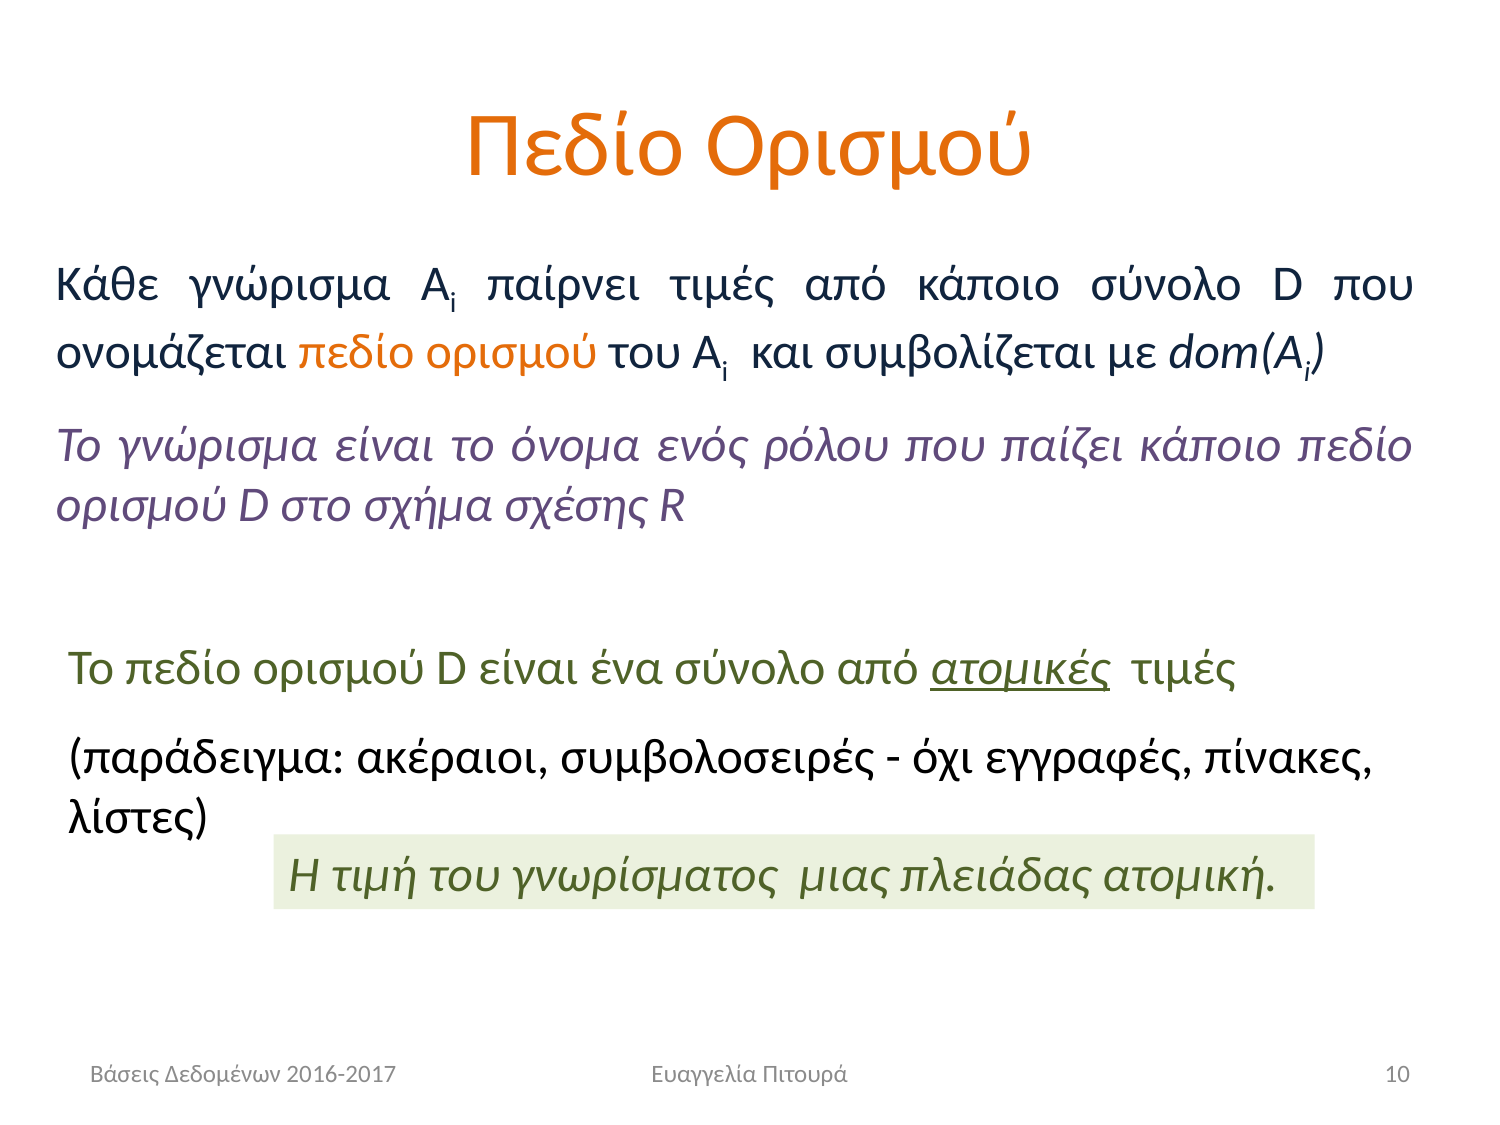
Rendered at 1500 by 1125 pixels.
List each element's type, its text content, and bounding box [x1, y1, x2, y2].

text_box (παράδειγμα: ακέραιοι, συμβολοσειρές - όχι εγγραφές, πίνακες, λίστες) [53, 715, 1466, 851]
slide_number 10 [1074, 1042, 1425, 1103]
slide_number Βάσεις Δεδομένων 2016-2017 [75, 1042, 425, 1103]
title Πεδίο Ορισμού [75, 45, 1425, 233]
text_box Το πεδίο ορισμού D είναι ένα σύνολο από ατομικές τιμές [53, 626, 1416, 702]
footer Ευαγγελία Πιτουρά [512, 1042, 988, 1103]
text_box Κάθε γνώρισμα Ai παίρνει τιμές από κάποιο σύνολο D που ονομάζεται πεδίο ορισμού του Ai και συμβολίζεται με dom(Ai) Το γνώρισμα είναι το όνομα ενός ρόλου που παίζει κάποιο πεδίο ορισμού D στο σχήμα σχέσης R [41, 242, 1430, 540]
text_box Η τιμή του γνωρίσματος μιας πλειάδας ατομική. [273, 851, 1315, 910]
